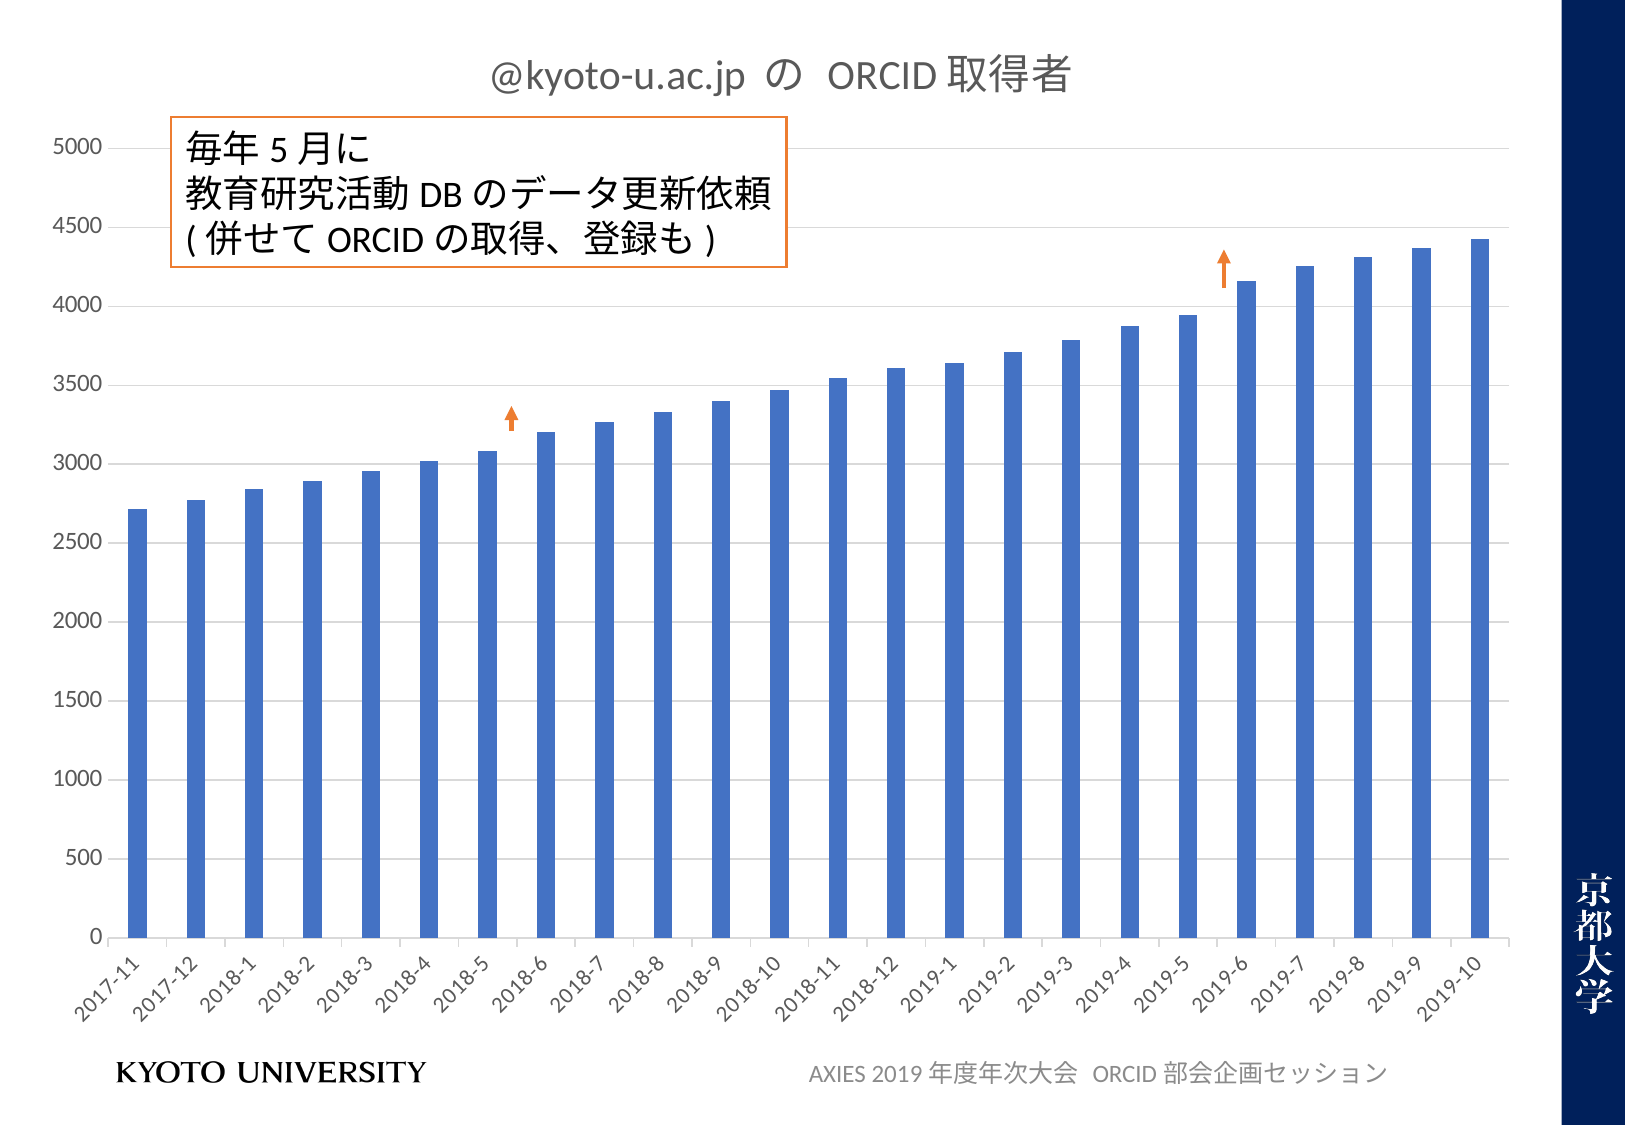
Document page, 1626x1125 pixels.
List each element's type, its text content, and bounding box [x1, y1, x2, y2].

footer AXIES 2019年度年次大会 ORCID部会企画セッション [690, 1049, 1404, 1103]
picture [1573, 873, 1614, 1014]
picture [116, 1061, 427, 1083]
chart [21, 0, 1540, 1049]
